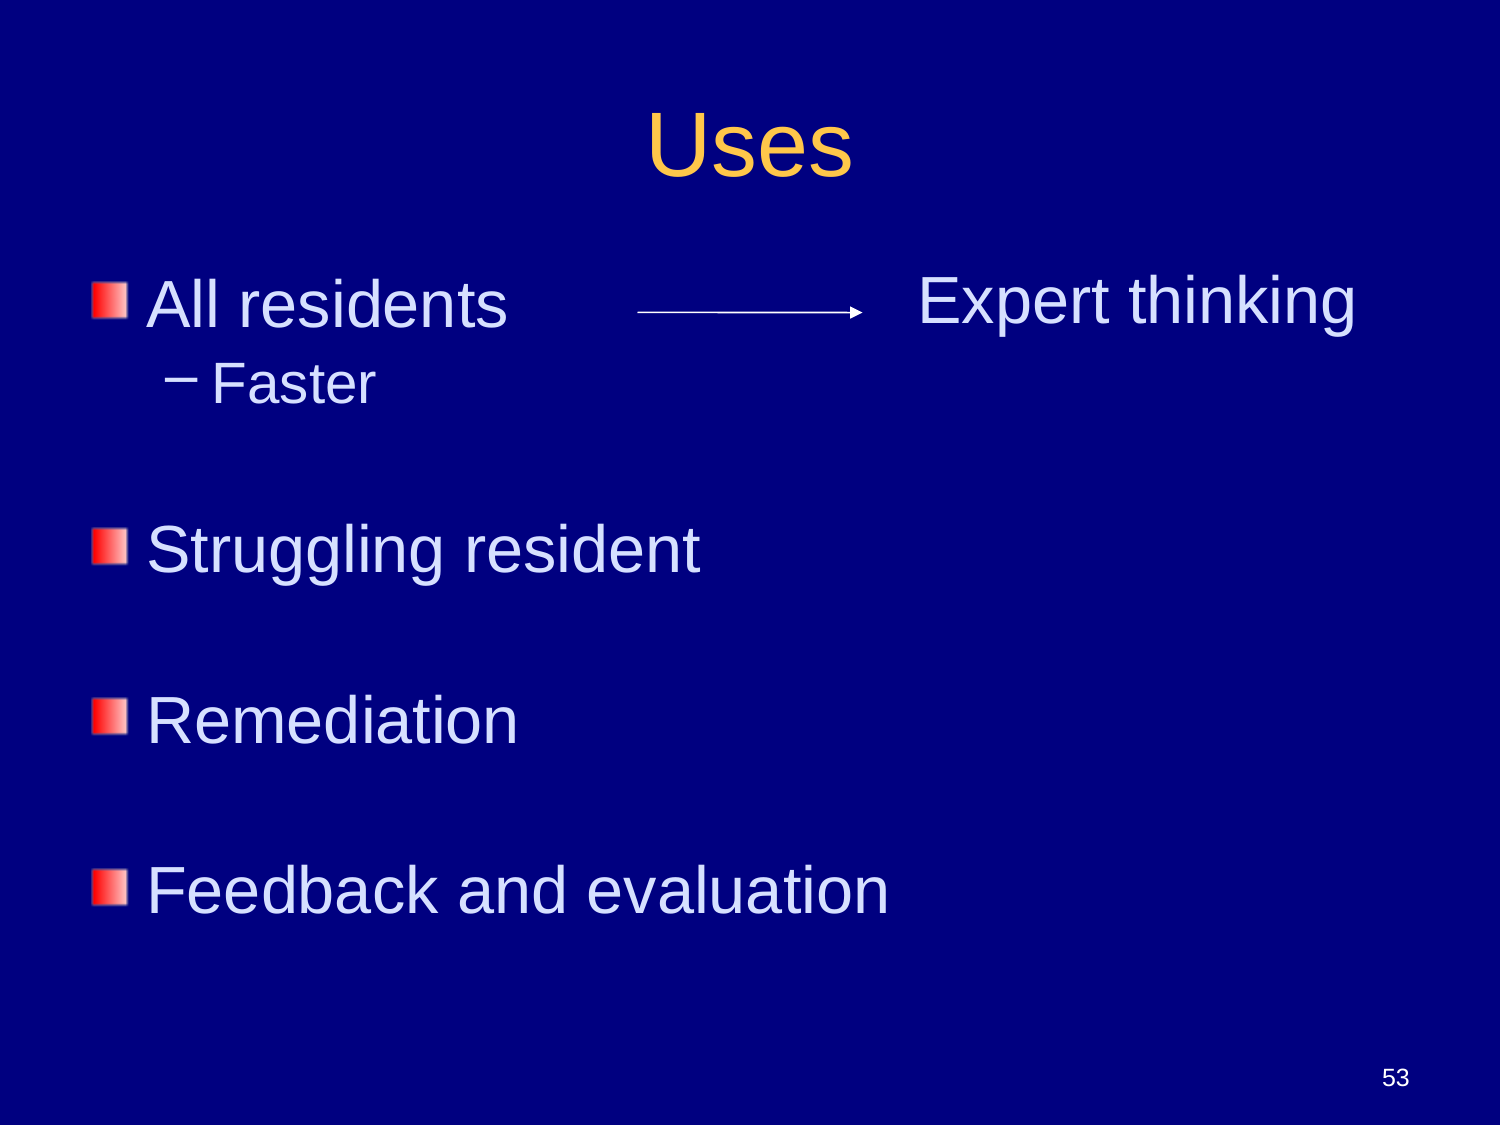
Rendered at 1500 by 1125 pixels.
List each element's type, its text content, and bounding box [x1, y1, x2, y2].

picture [90, 867, 132, 910]
picture [90, 280, 132, 323]
text_box Expert thinking [902, 249, 1373, 345]
text_box [637, 306, 863, 319]
picture [90, 526, 132, 569]
title Uses [74, 45, 1426, 234]
list All residents Faster Struggling resident Remediation Feedback and evaluation [74, 262, 1426, 1006]
slide_number 53 [1074, 1023, 1426, 1100]
picture [90, 696, 132, 739]
